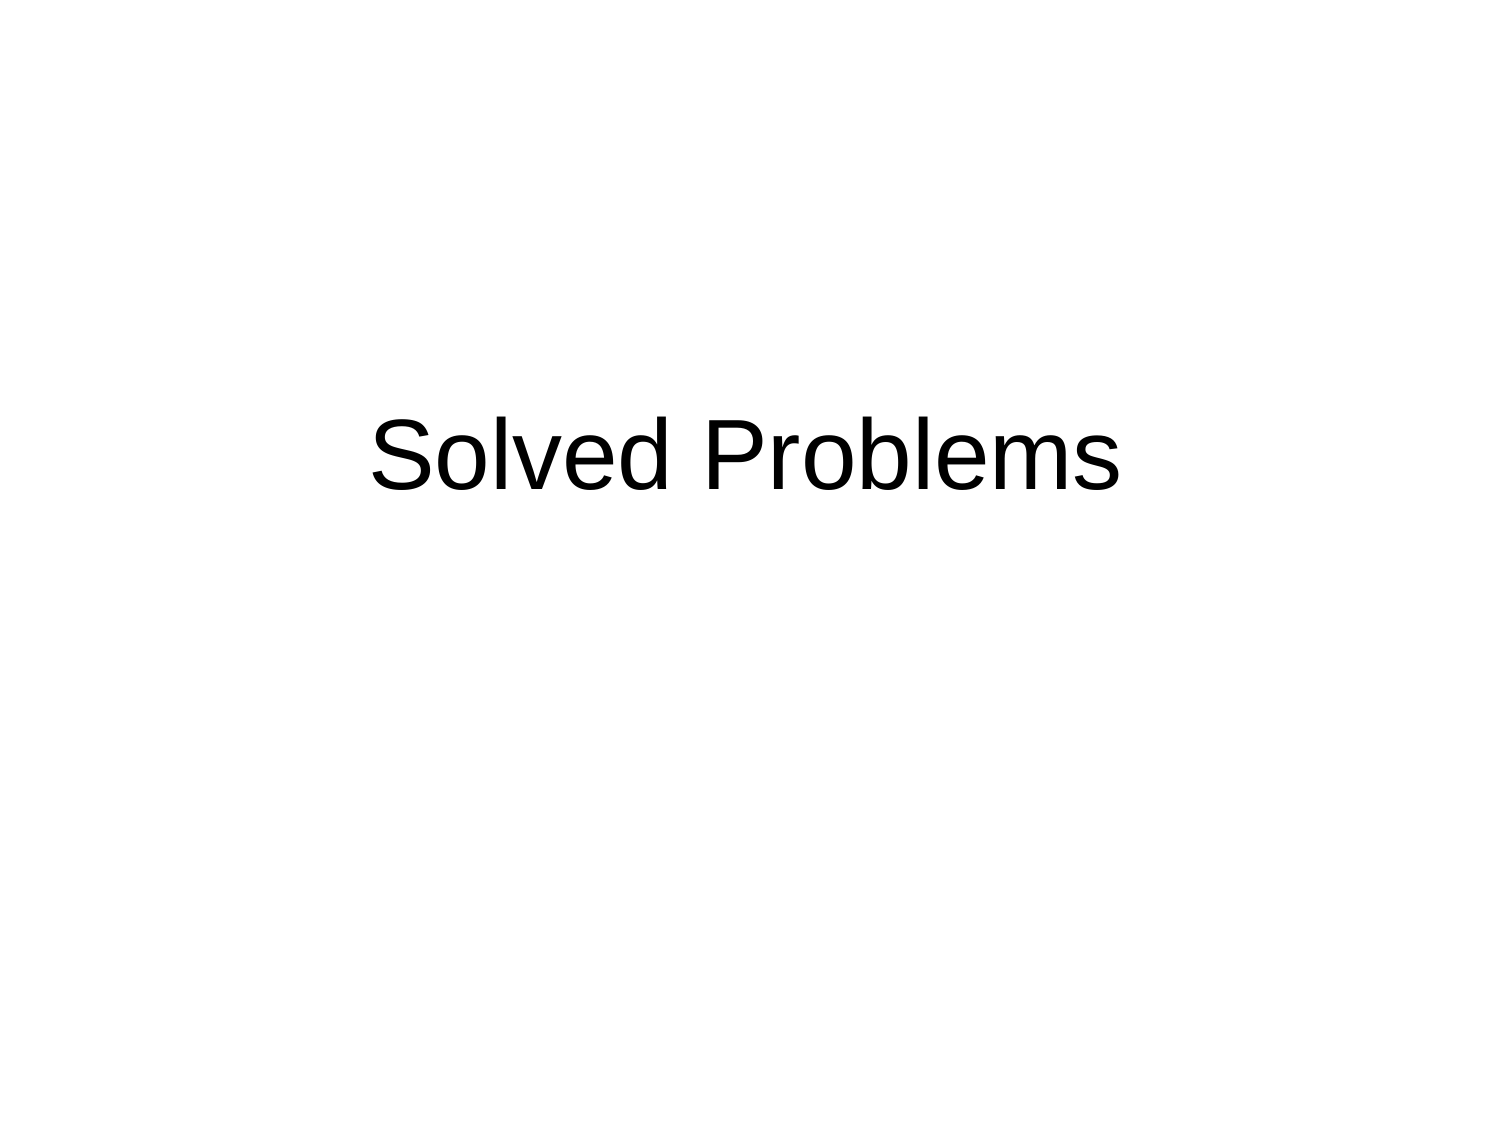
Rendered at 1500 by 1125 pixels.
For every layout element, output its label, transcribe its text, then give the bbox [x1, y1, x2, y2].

text_box Solved Problems [351, 382, 1141, 518]
